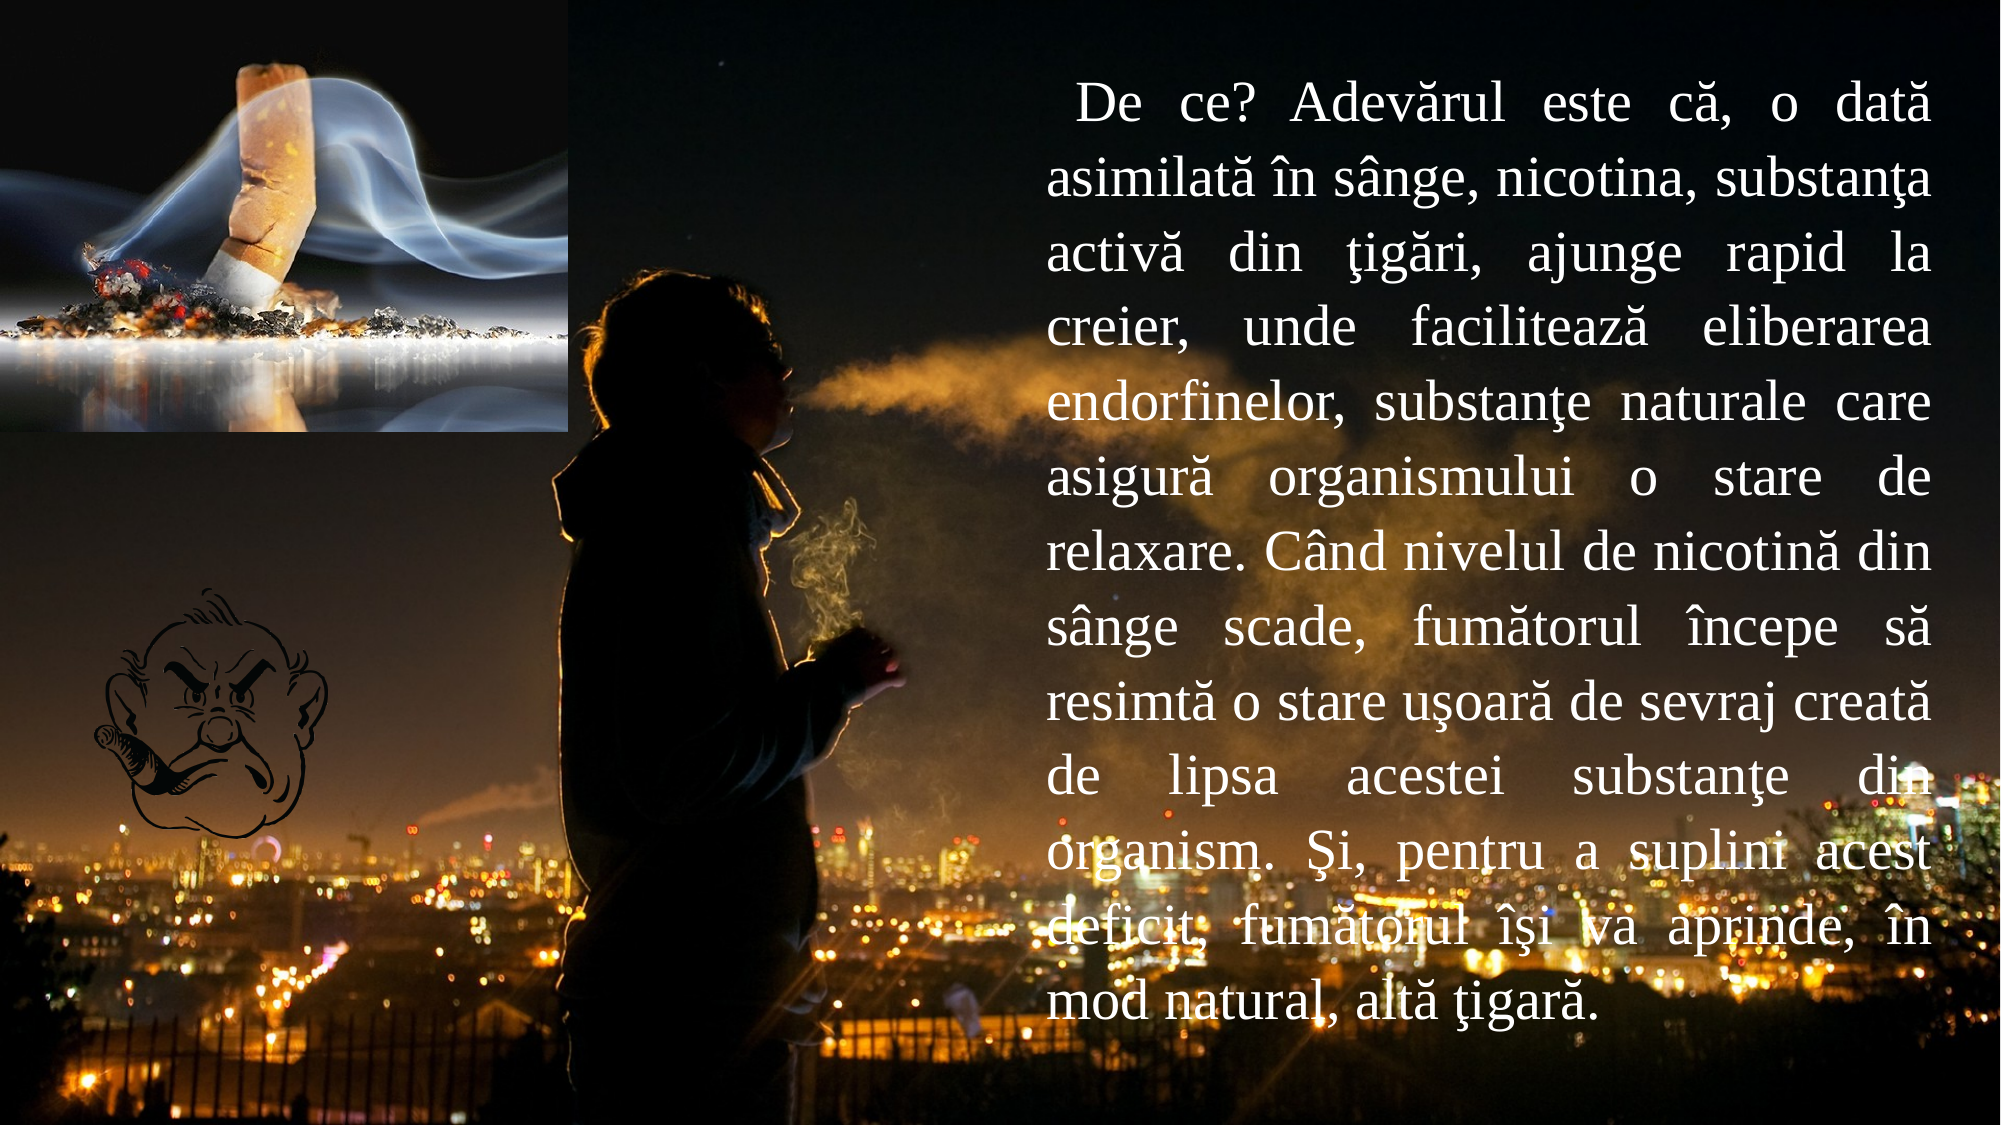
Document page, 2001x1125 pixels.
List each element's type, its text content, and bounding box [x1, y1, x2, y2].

text_box De ce? Adevărul este că, o dată asimilată în sânge, nicotina, substanţa activă din ţigări, ajunge rapid la creier, unde facilitează eliberarea endorfinelor, substanţe naturale care asigură organismului o stare de relaxare. Când nivelul de nicotină din sânge scade, fumătorul începe să resimtă o stare uşoară de sevraj creată de lipsa acestei substanţe din organism. Şi, pentru a suplini acest deficit, fumătorul îşi va aprinde, în mod natural, altă ţigară. [1031, 50, 1948, 1039]
picture [0, 0, 2001, 1125]
